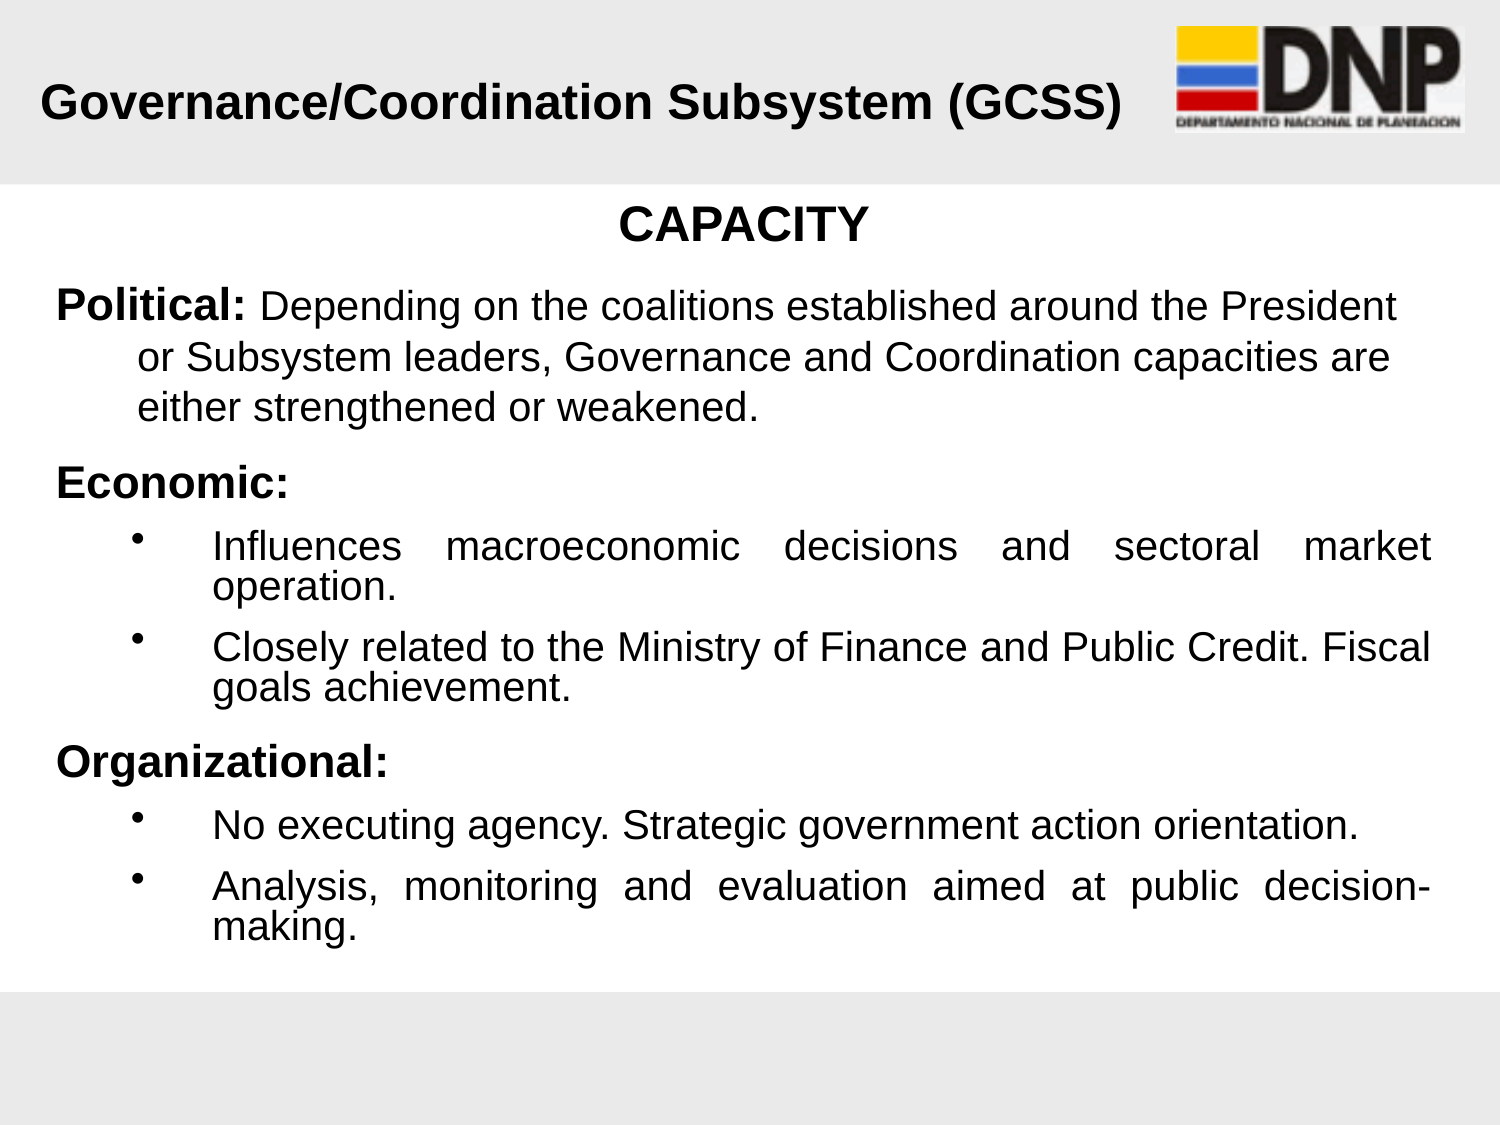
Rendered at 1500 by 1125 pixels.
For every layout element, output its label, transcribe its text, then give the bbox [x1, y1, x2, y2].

text_box CAPACITY Political: Depending on the coalitions established around the President or Subsystem leaders, Governance and Coordination capacities are either strengthened or weakened. Economic: Influences macroeconomic decisions and sectoral market operation. Closely related to the Ministry of Finance and Public Credit. Fiscal goals achievement. Organizational: No executing agency. Strategic government action orientation. Analysis, monitoring and evaluation aimed at public decision-making. [41, 193, 1447, 956]
text_box [0, 992, 1500, 1125]
text_box Governance/Coordination Subsystem (GCSS) [0, 62, 1164, 137]
picture [1174, 26, 1465, 134]
text_box [0, 0, 1500, 181]
